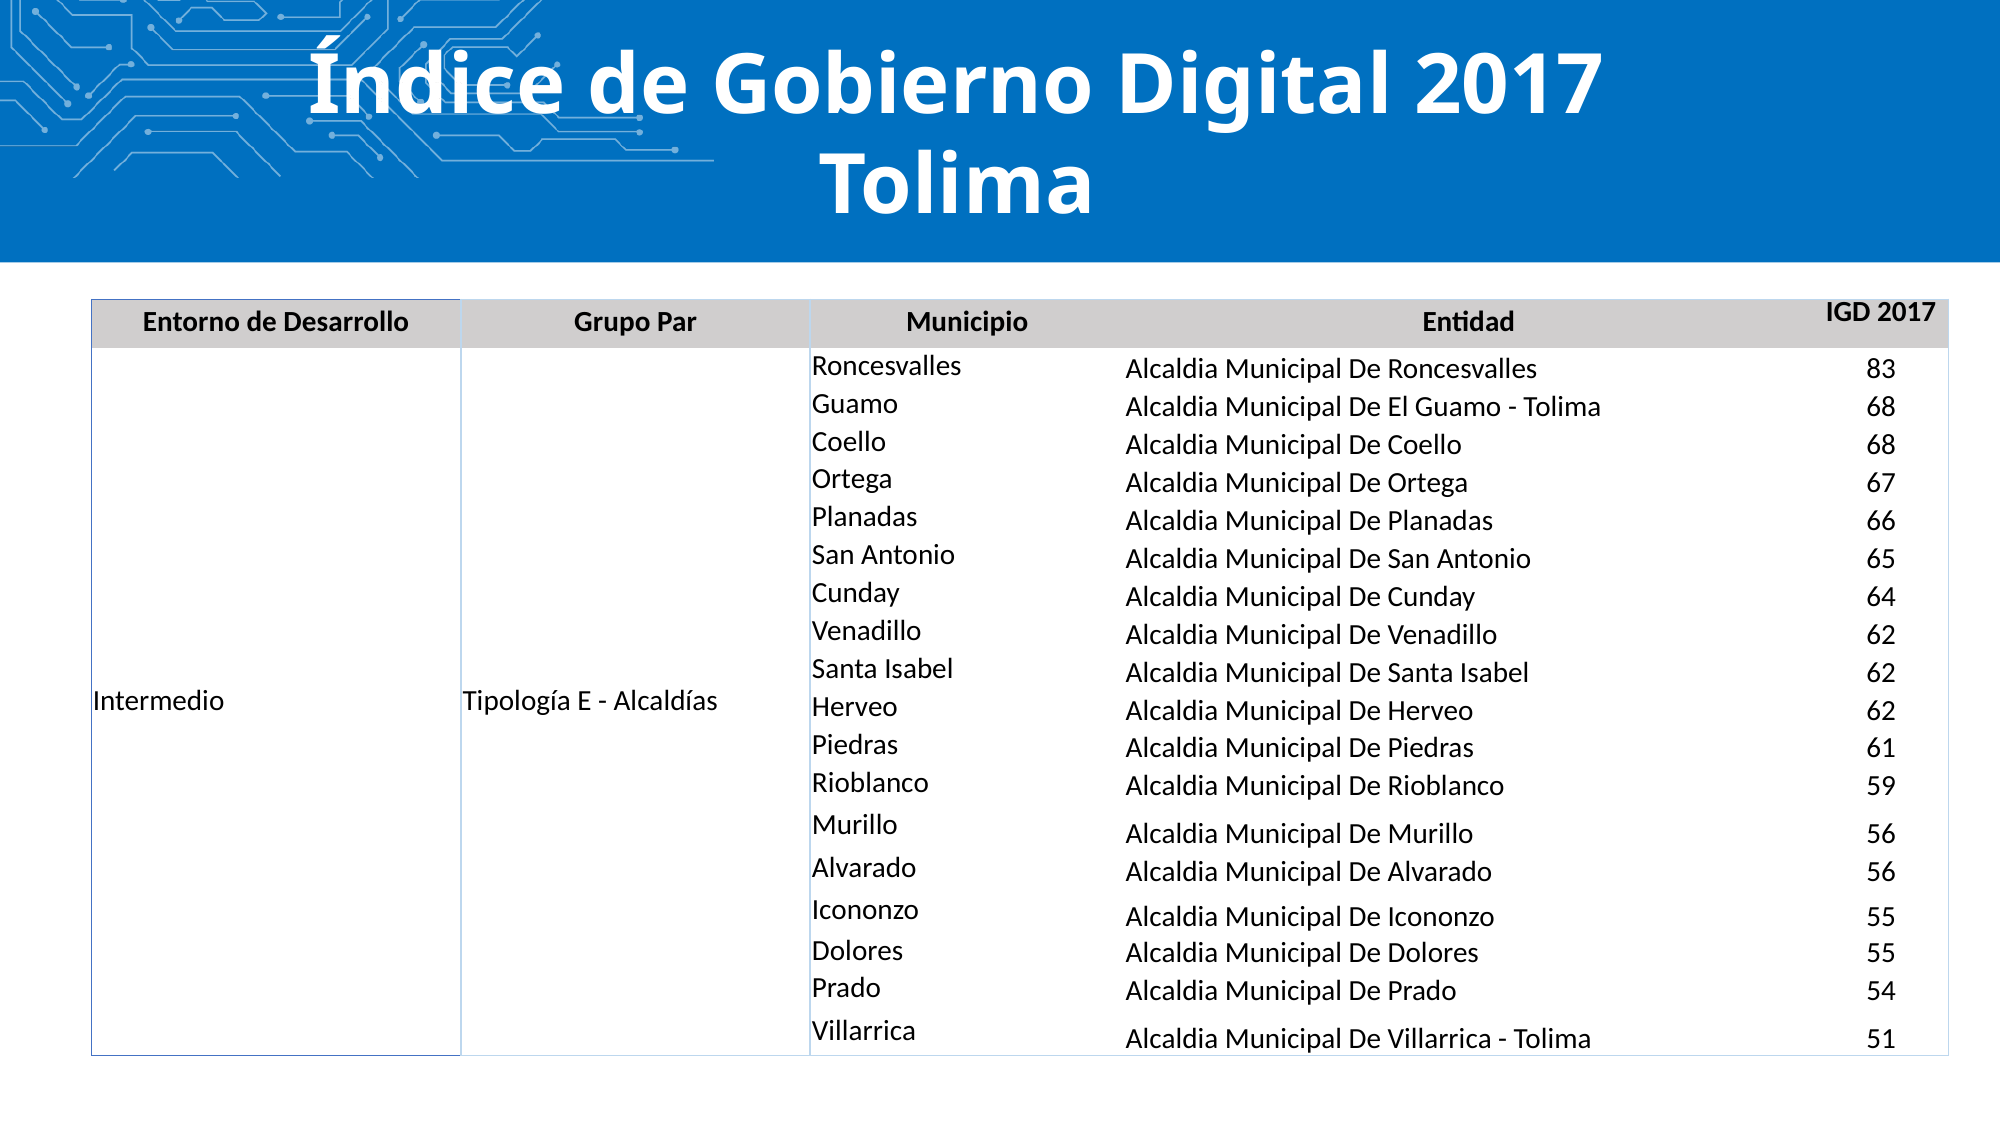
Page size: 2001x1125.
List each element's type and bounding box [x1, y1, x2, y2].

table_cell [462, 348, 809, 1055]
table_header [92, 300, 460, 348]
table_header [462, 300, 809, 348]
table_cell [92, 348, 460, 1055]
table_header [811, 300, 1948, 348]
table_cell [811, 348, 1948, 1055]
text_box [0, 0, 2000, 263]
picture [0, 0, 716, 178]
